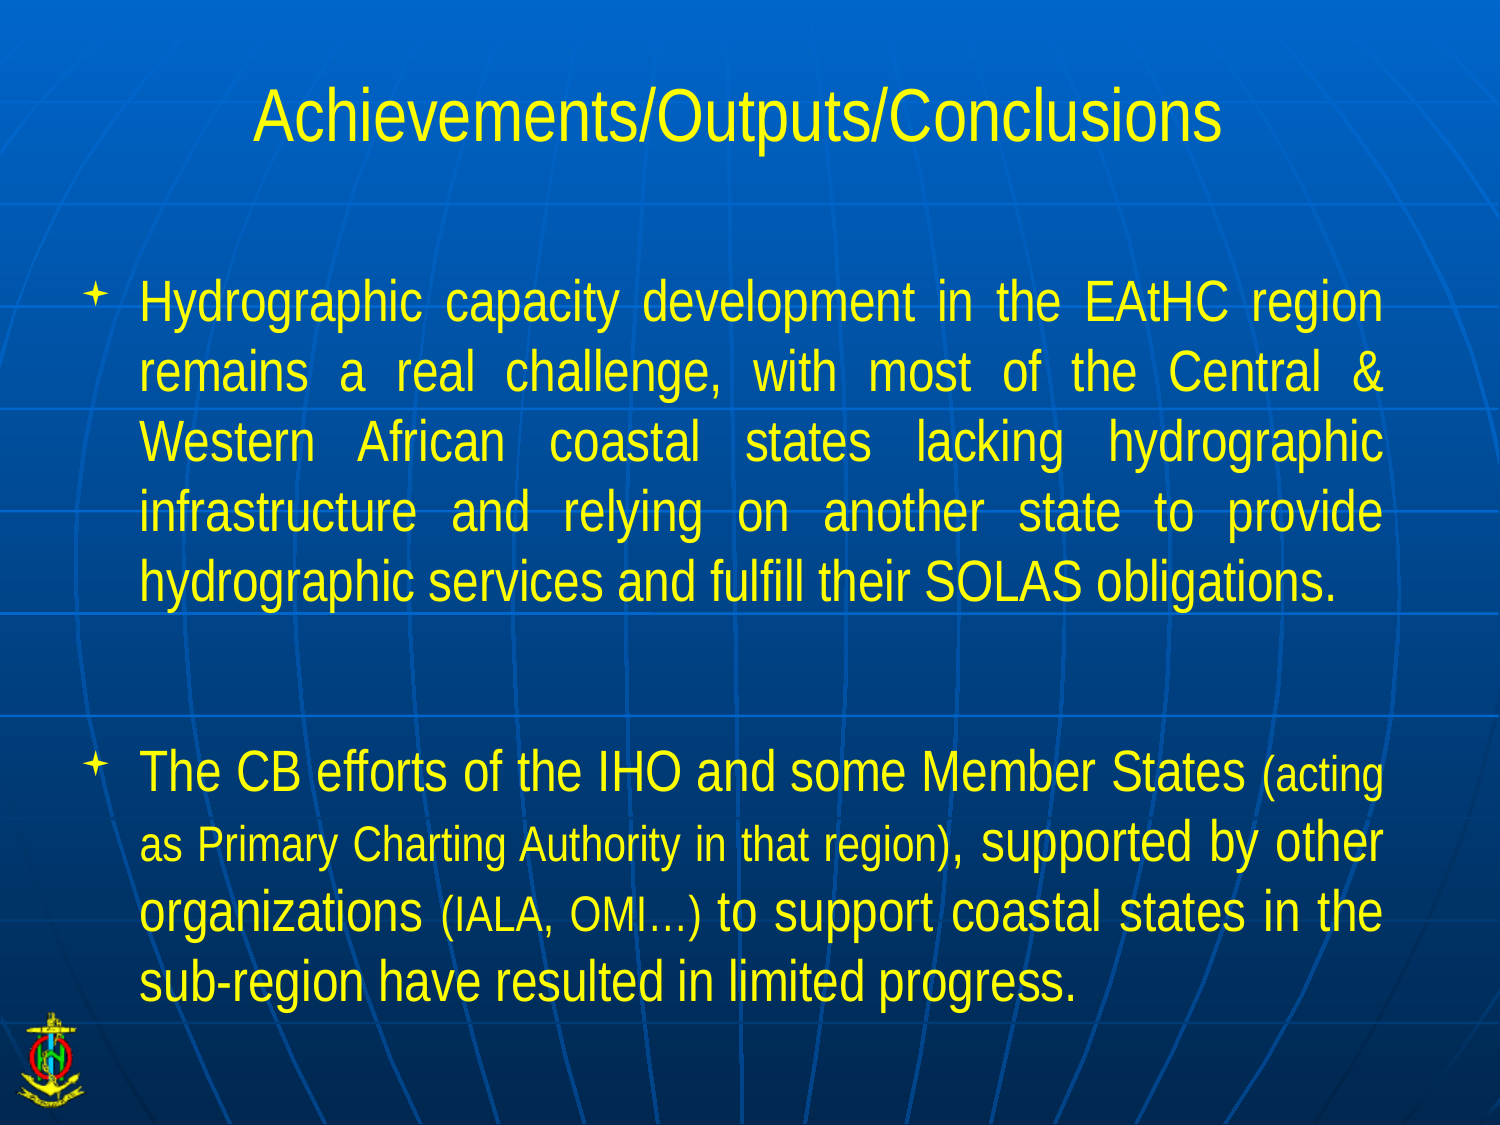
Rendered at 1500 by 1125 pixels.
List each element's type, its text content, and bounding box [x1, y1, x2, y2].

picture [14, 1012, 87, 1108]
title Achievements/Outputs/Conclusions [88, 42, 1383, 180]
list Hydrographic capacity development in the EAtHC region remains a real challenge, with most of the Central & Western African coastal states lacking hydrographic infrastructure and relying on another state to provide hydrographic services and fulfill their SOLAS obligations. The CB efforts of the IHO and some Member States (acting as Primary Charting Authority in that region), supported by other organizations (IALA, OMI…) to support coastal states in the sub-region have resulted in limited progress. [64, 255, 1400, 977]
